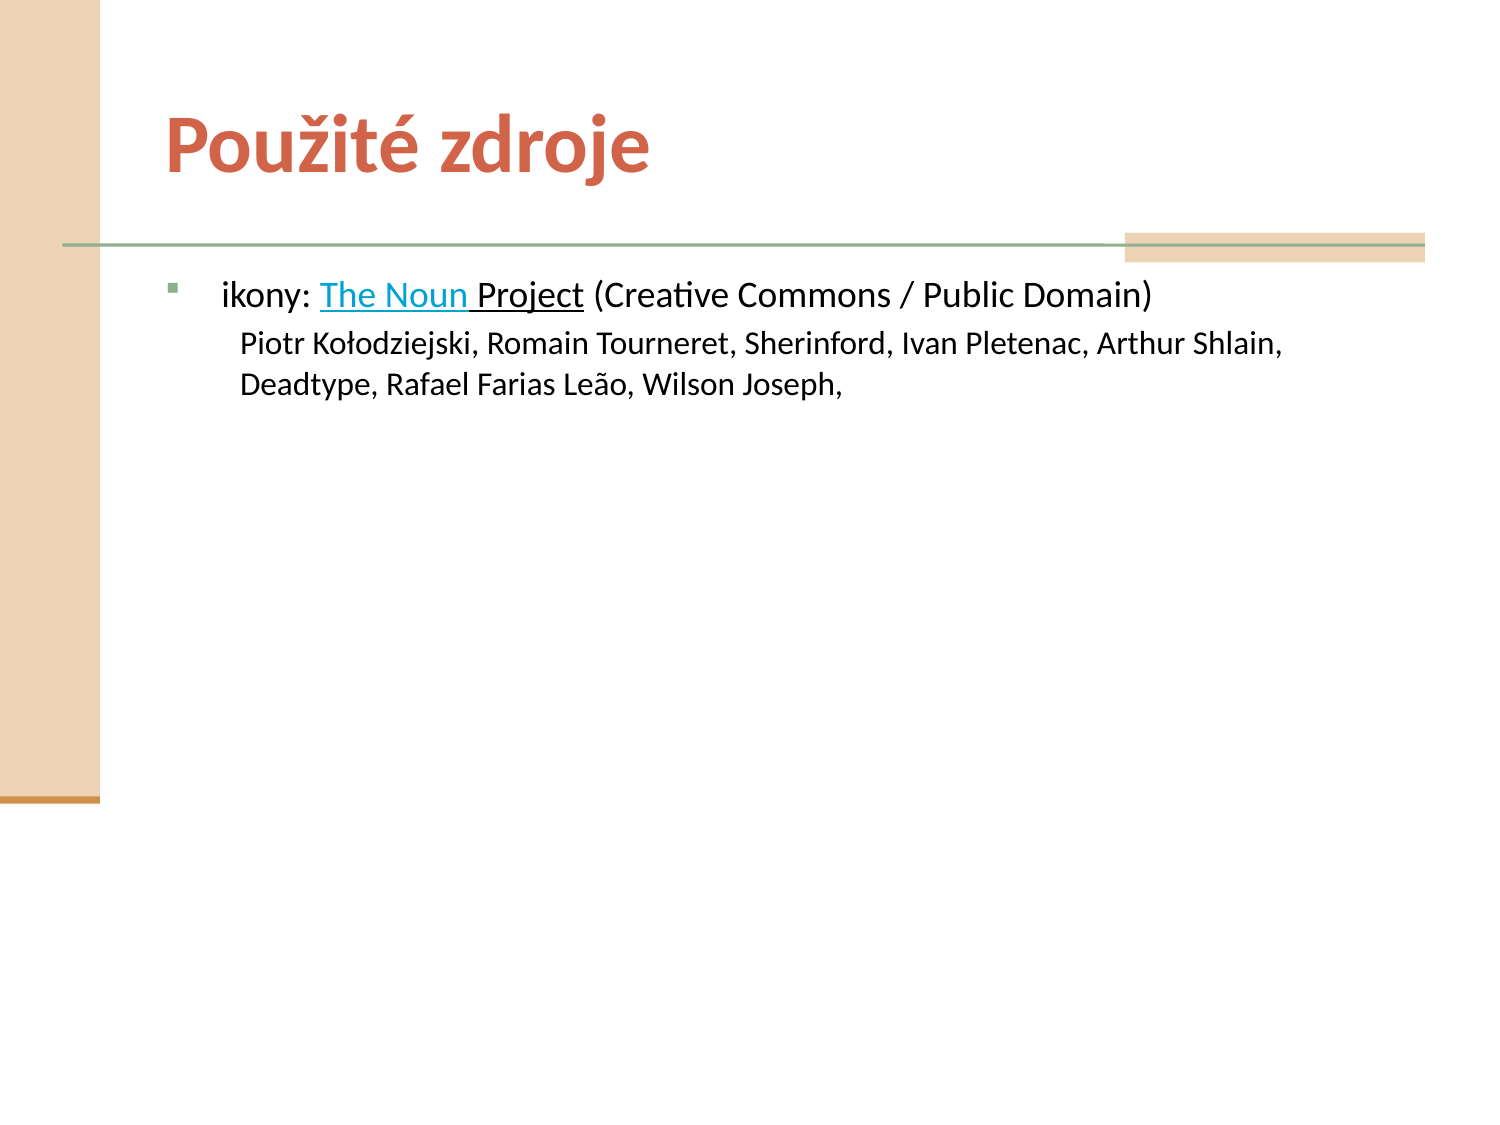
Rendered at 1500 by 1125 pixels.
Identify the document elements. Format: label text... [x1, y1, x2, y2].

title Použité zdroje [150, 45, 1425, 234]
list ikony: The Noun Project (Creative Commons / Public Domain) Piotr Kołodziejski, Romain Tourneret, Sherinford, Ivan Pletenac, Arthur Shlain, Deadtype, Rafael Farias Leão, Wilson Joseph, [150, 262, 1425, 1006]
